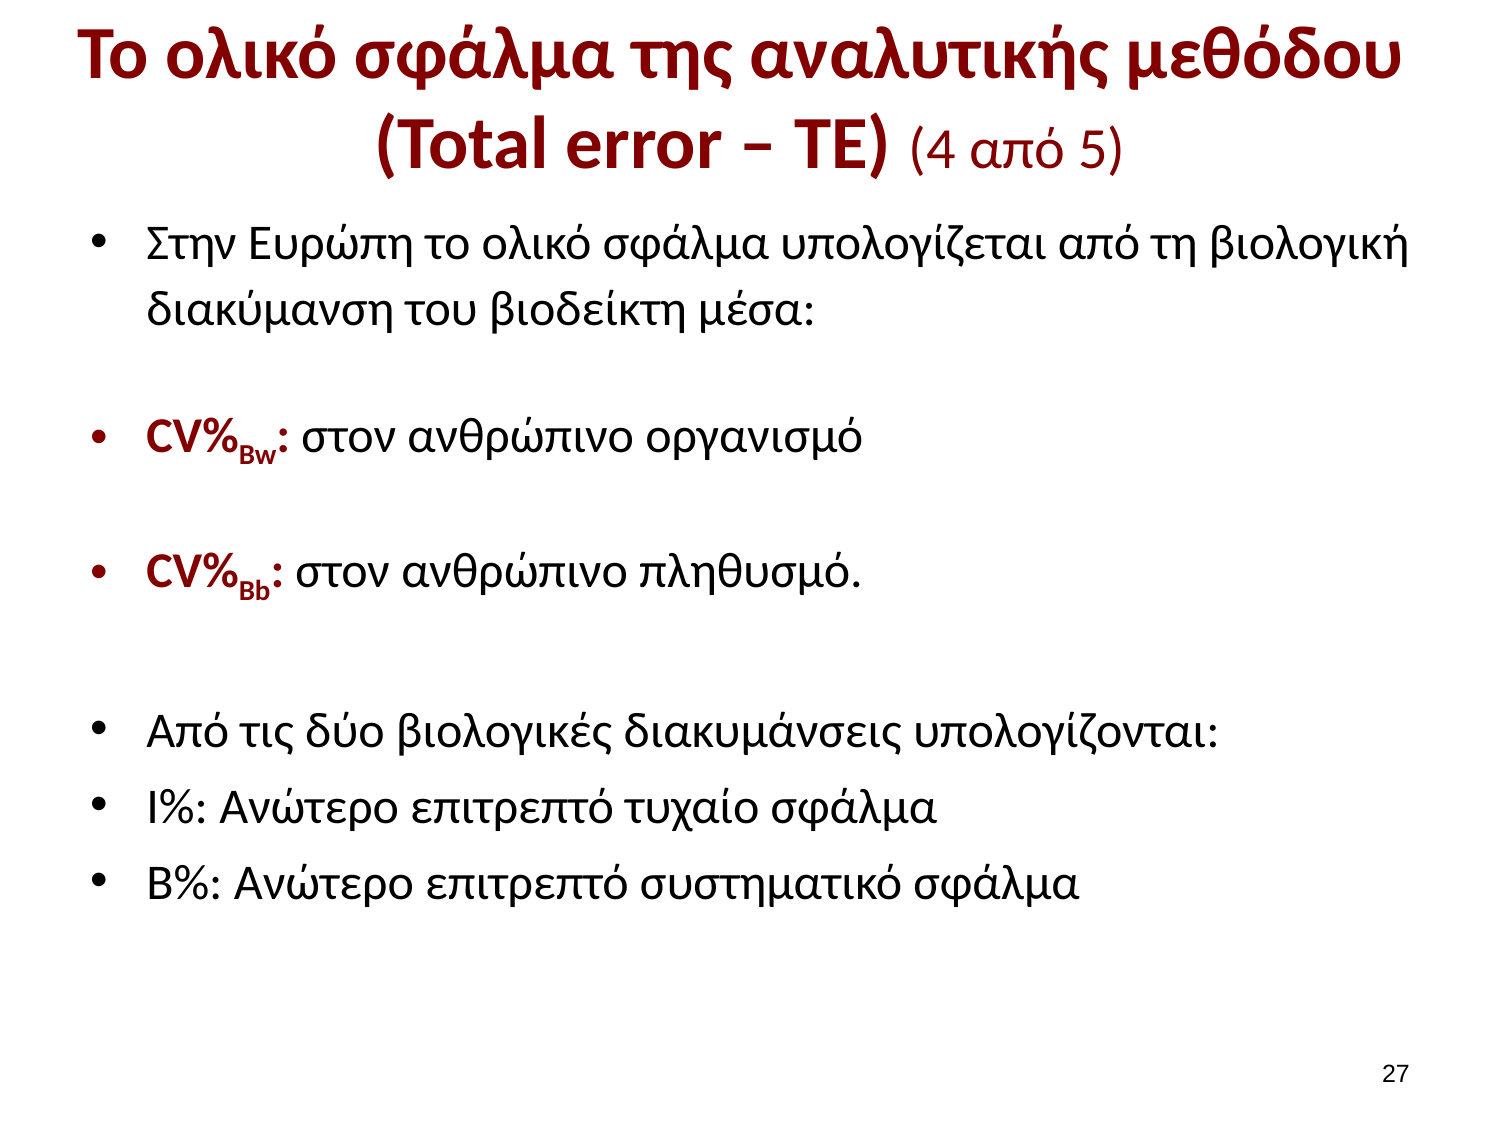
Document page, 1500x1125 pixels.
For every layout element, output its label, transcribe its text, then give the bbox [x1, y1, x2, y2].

title Το ολικό σφάλμα της αναλυτικής μεθόδου (Total error – TE) (4 από 5) [0, 19, 1500, 169]
list Στην Ευρώπη το ολικό σφάλμα υπολογίζεται από τη βιολογική διακύμανση του βιοδείκτη μέσα: CV%Bw: στον ανθρώπινο οργανισμό CV%Bb: στον ανθρώπινο πληθυσμό. Από τις δύο βιολογικές διακυμάνσεις υπολογίζονται: Ι%: Ανώτερο επιτρεπτό τυχαίο σφάλμα B%: Aνώτερο επιτρεπτό συστηματικό σφάλμα [75, 196, 1425, 1024]
slide_number 26 [1074, 1042, 1425, 1103]
